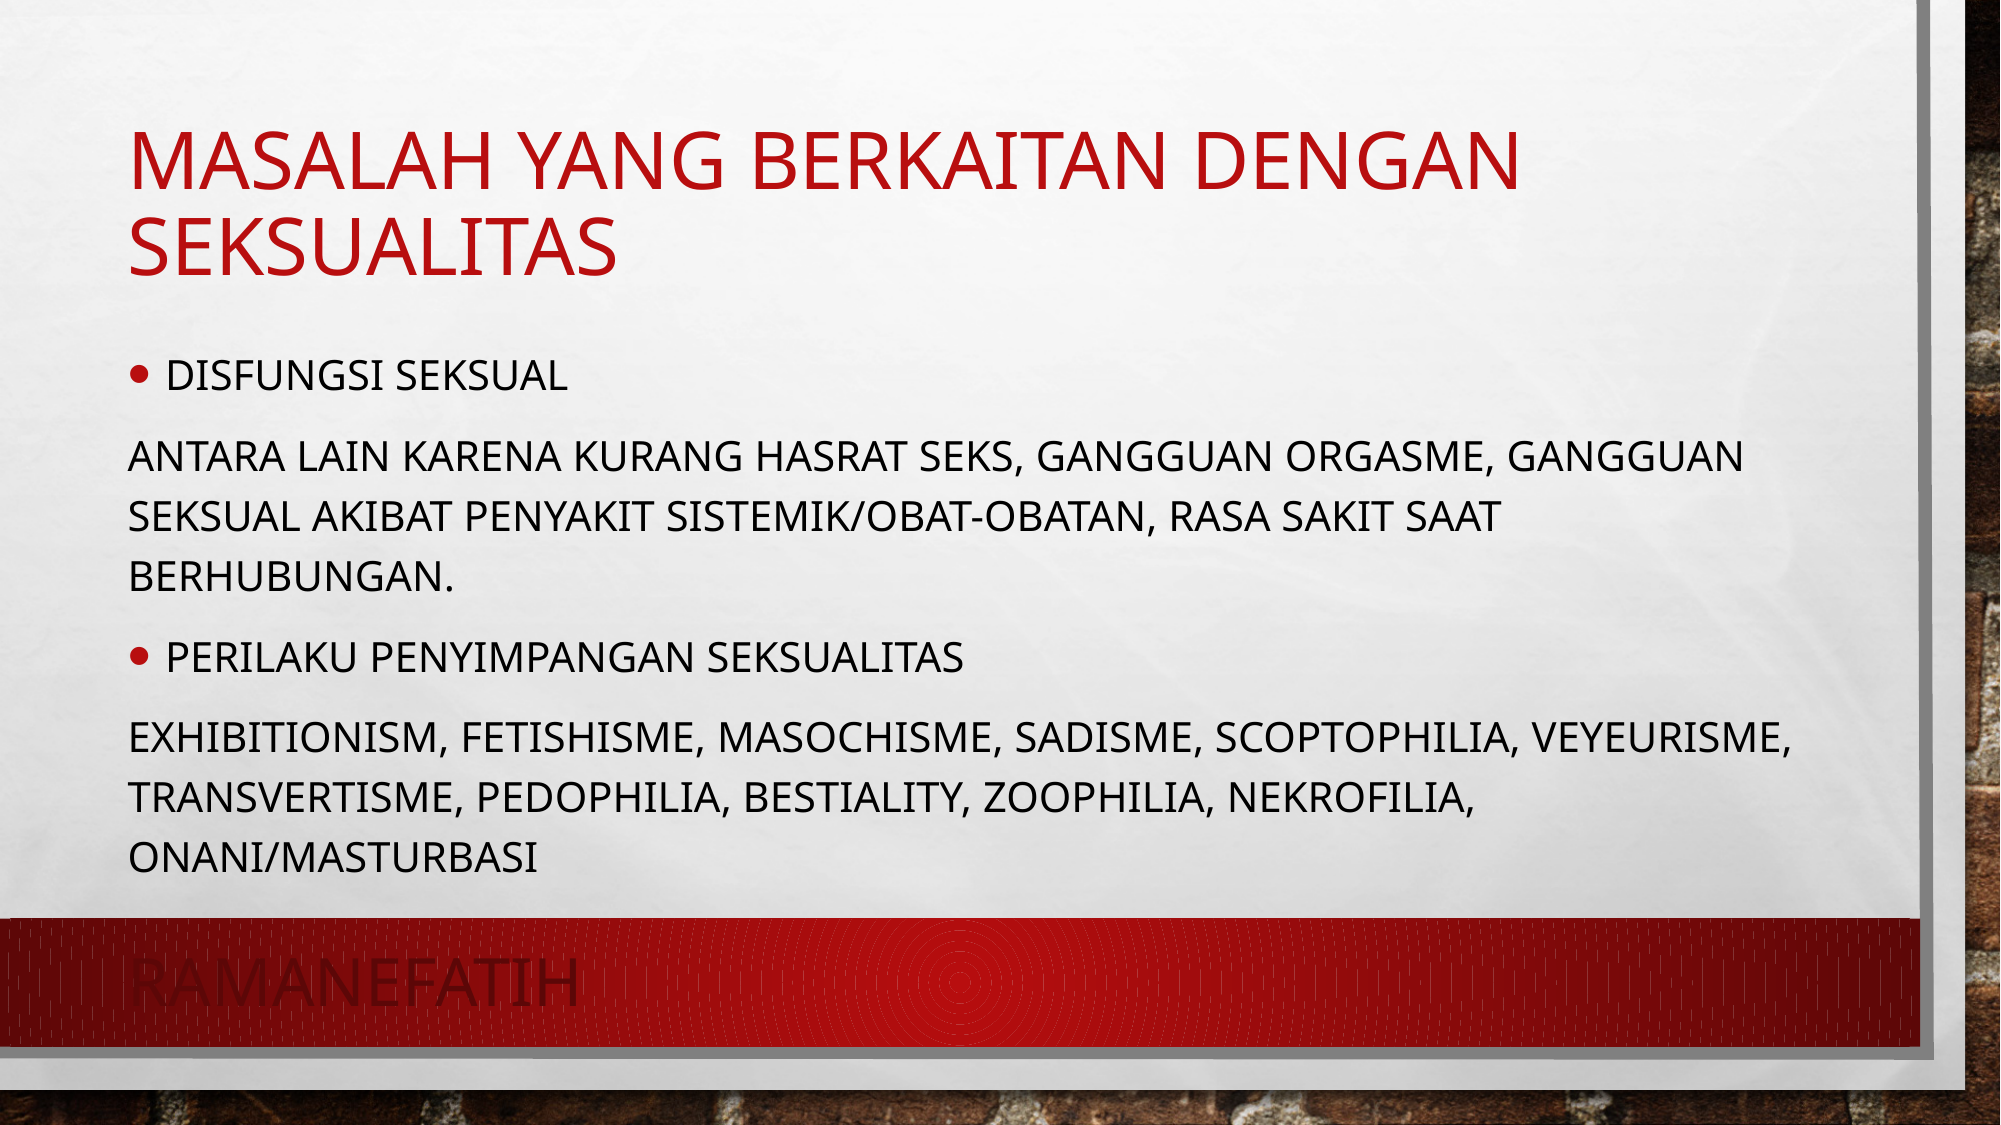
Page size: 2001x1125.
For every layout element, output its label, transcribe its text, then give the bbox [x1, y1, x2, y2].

list Disfungsi seksual antara lain karena kurang hasrat seks, gangguan orgasme, gangguan seksual akibat penyakit sistemik/obat-obatan, rasa sakit saat berhubungan. Perilaku penyimpangan seksualitas Exhibitionism, Fetishisme, Masochisme, Sadisme, Scoptophilia, Veyeurisme, Transvertisme, Pedophilia, Bestiality, Zoophilia, Nekrofilia, Onani/masturbasi [112, 338, 1818, 882]
title MASALAH YANG BERKAITAN DENGAN SEKSUALITAS [112, 112, 1818, 302]
picture [0, 0, 2000, 1125]
footer Ramanefatih [112, 944, 1015, 1027]
